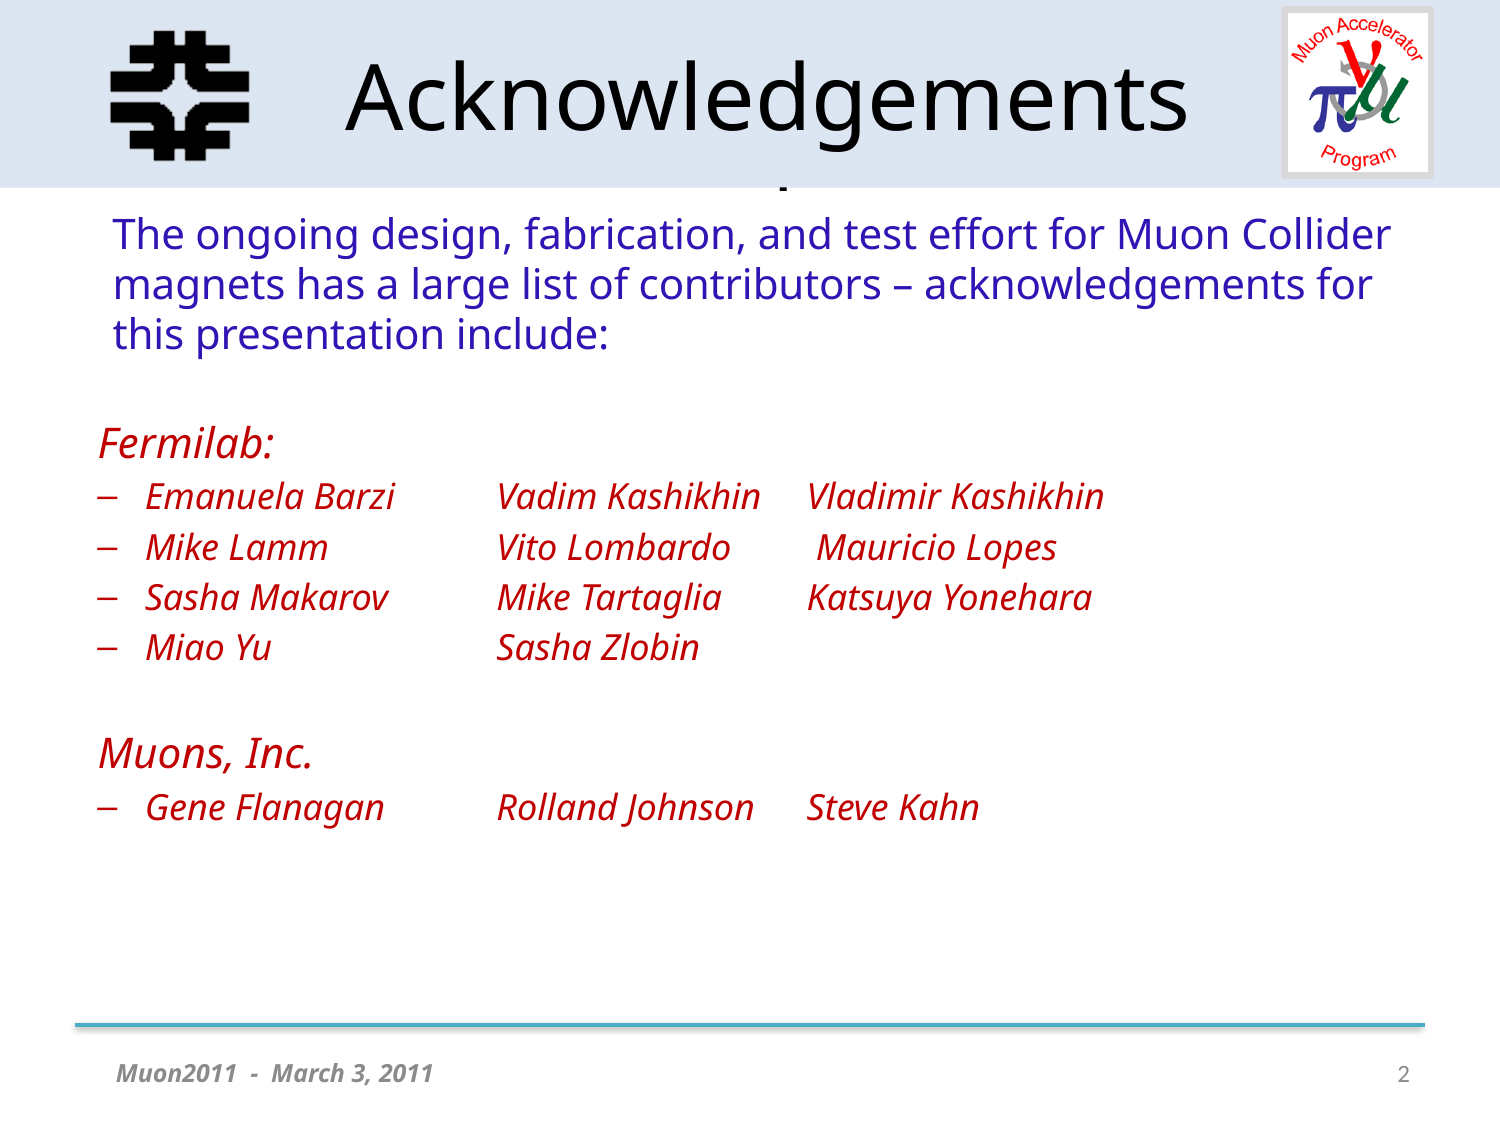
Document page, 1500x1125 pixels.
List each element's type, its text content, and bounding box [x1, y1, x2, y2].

title Acknowledgements [249, 0, 1288, 188]
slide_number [62, 1042, 488, 1103]
subtitle The ongoing design, fabrication, and test effort for Muon Collider magnets has a large list of contributors – acknowledgements for this presentation include: Fermilab: Emanuela Barzi Vadim Kashikhin Vladimir Kashikhin Mike Lamm Vito Lombardo Mauricio Lopes Sasha Makarov Mike Tartaglia Katsuya Yonehara Miao Yu Sasha Zlobin Muons, Inc. Gene Flanagan Rolland Johnson Steve Kahn [50, 200, 1438, 1025]
picture [1288, 13, 1428, 172]
slide_number 2 [1074, 1042, 1425, 1103]
